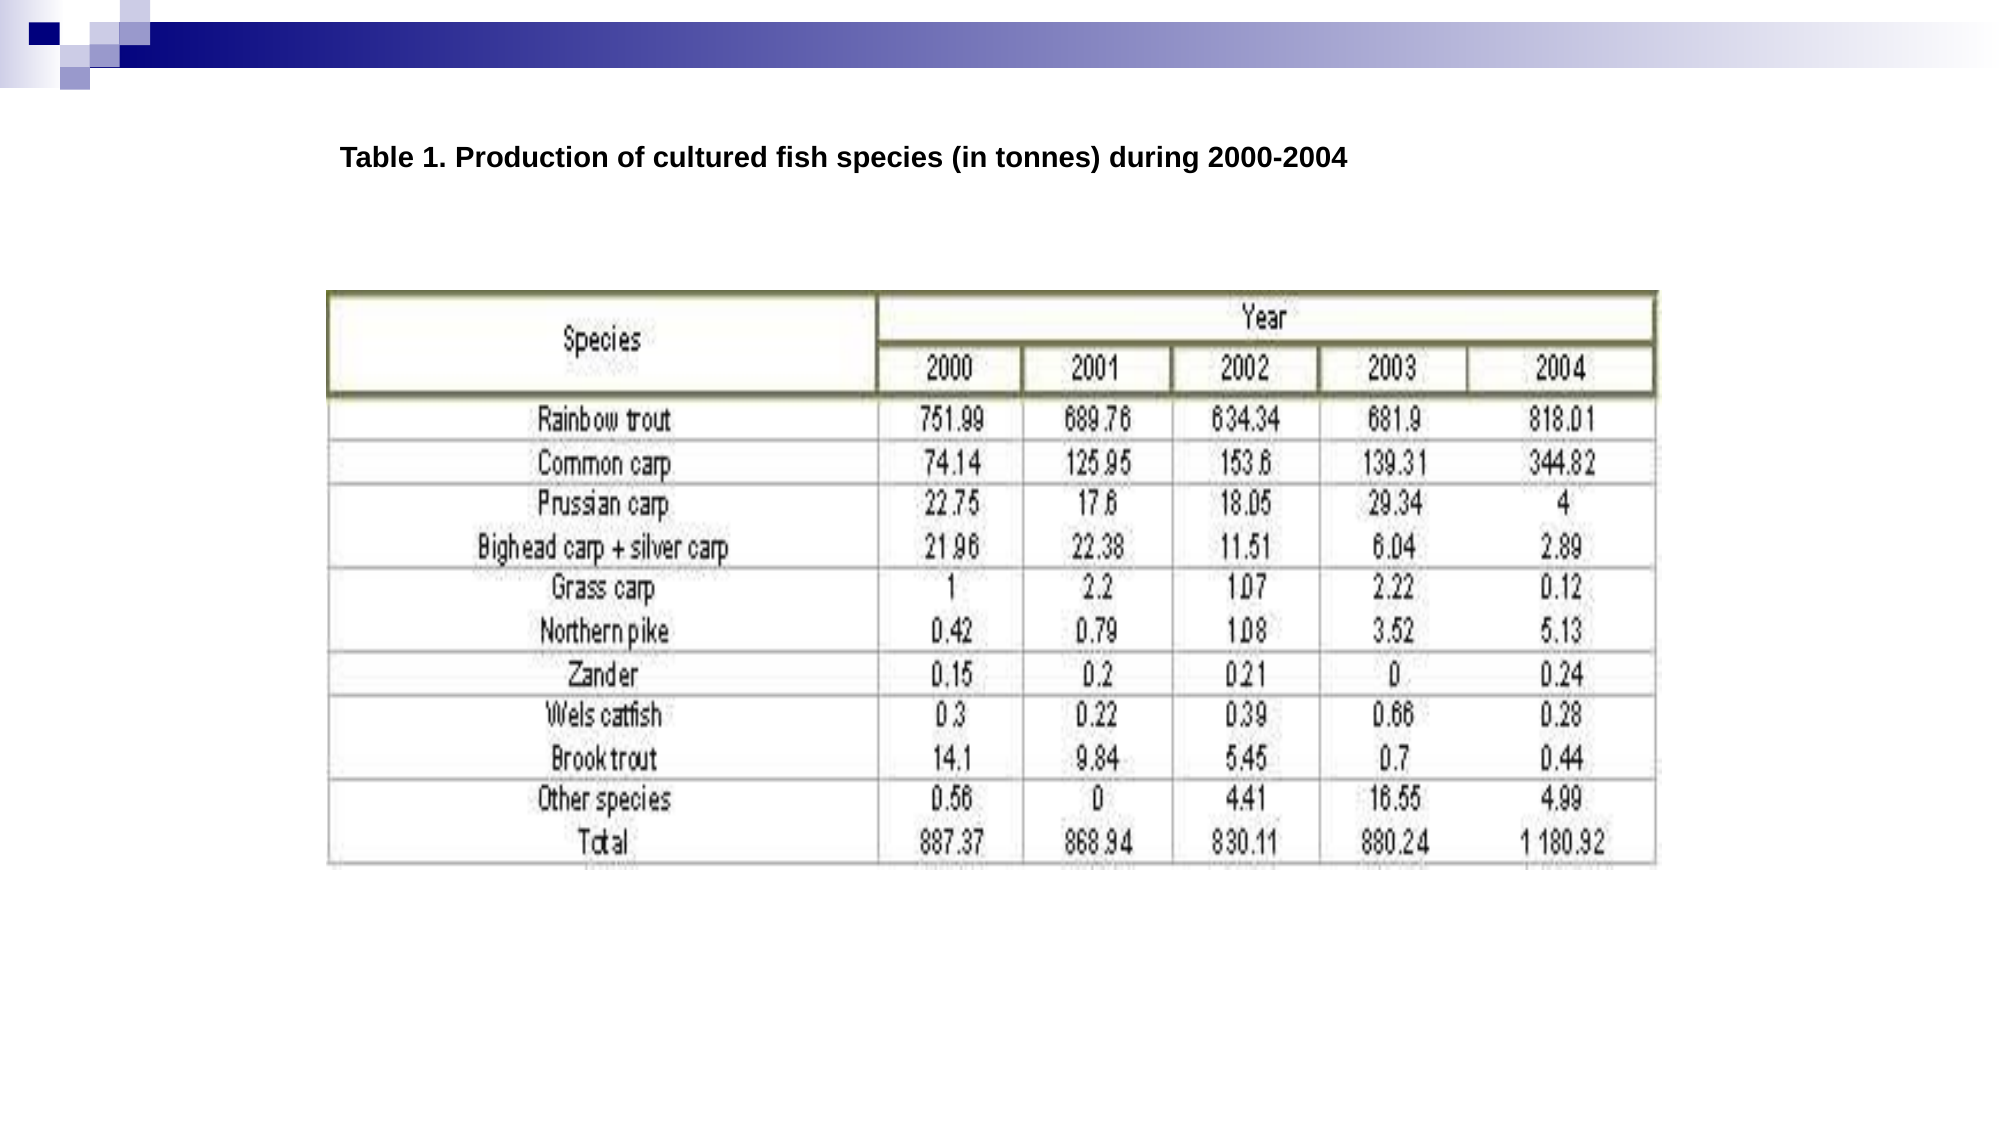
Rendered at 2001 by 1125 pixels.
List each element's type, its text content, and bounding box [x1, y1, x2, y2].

picture [326, 290, 1662, 870]
list Table 1. Production of cultured fish species (in tonnes) during 2000-2004 [324, 137, 1675, 208]
